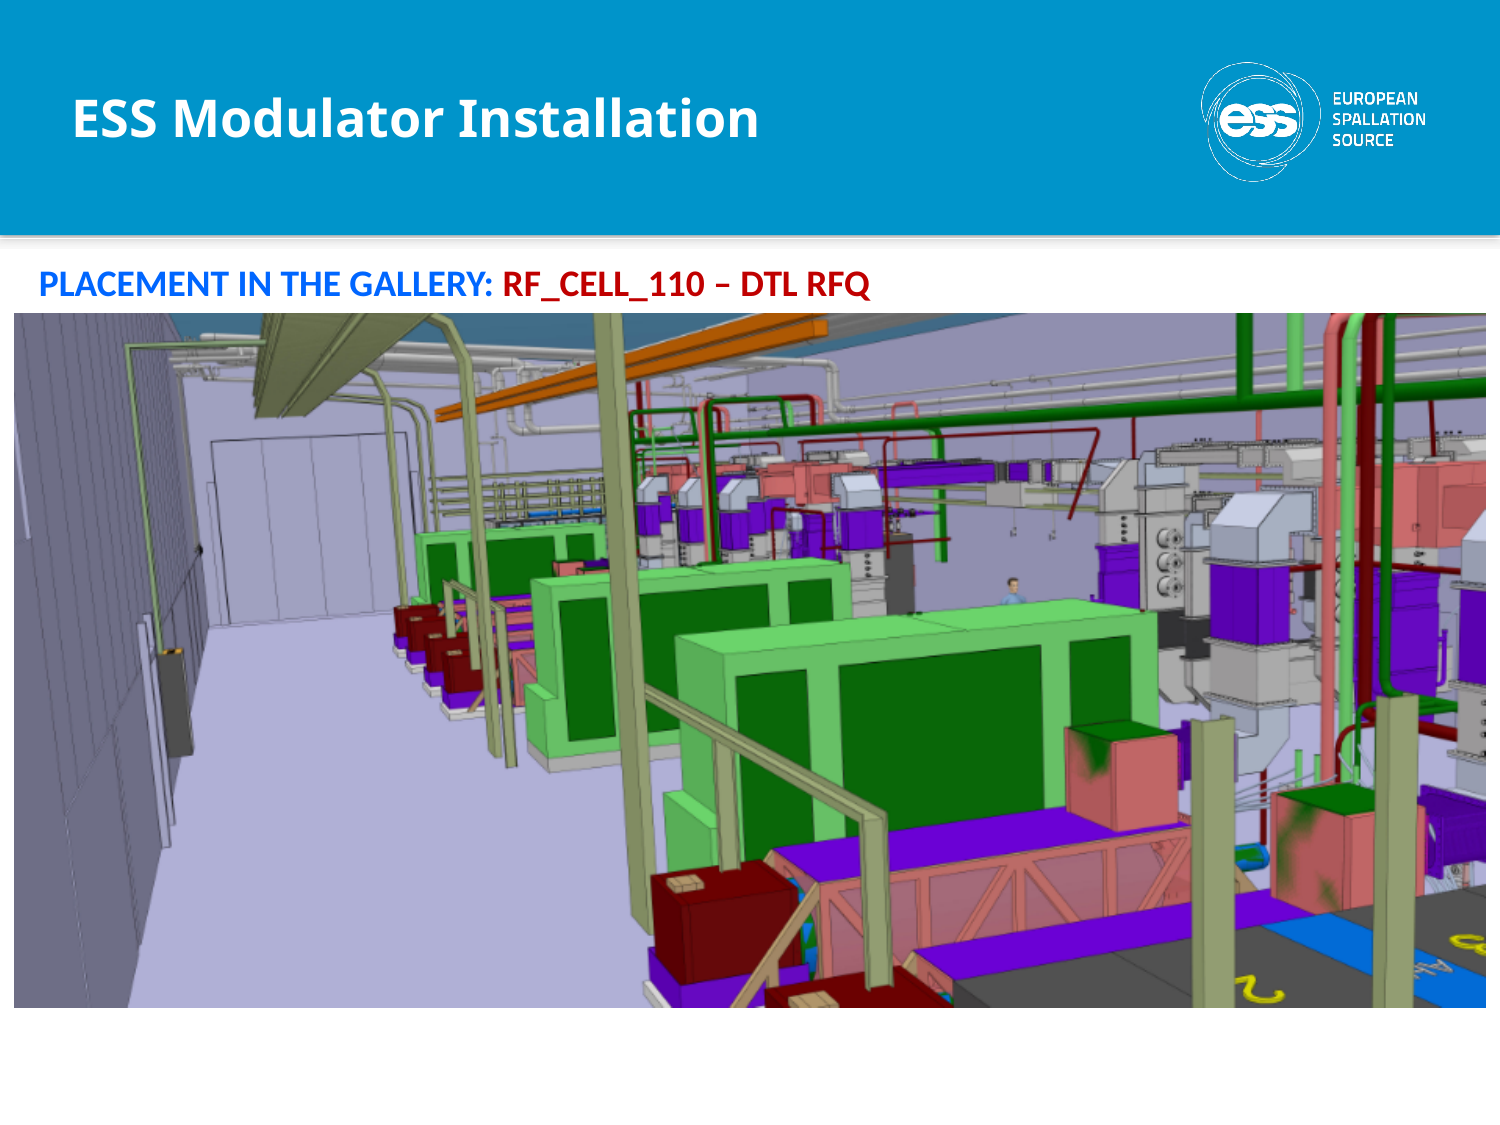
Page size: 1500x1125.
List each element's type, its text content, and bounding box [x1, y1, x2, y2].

picture [1366, 134, 1374, 145]
picture [1377, 93, 1385, 104]
picture [1386, 134, 1392, 146]
picture [1354, 135, 1362, 146]
picture [1388, 93, 1394, 104]
text_box PLACEMENT IN THE GALLERY: RF_CELL_110 – DTL RFQ [24, 251, 1112, 312]
picture [1408, 93, 1412, 104]
picture [1368, 94, 1374, 104]
picture [1345, 93, 1351, 104]
picture [1334, 93, 1340, 104]
picture [14, 313, 1486, 1008]
text_box ESS Modulator Installation [56, 21, 1084, 211]
picture [1220, 104, 1299, 136]
picture [1381, 119, 1389, 124]
picture [1355, 93, 1361, 104]
